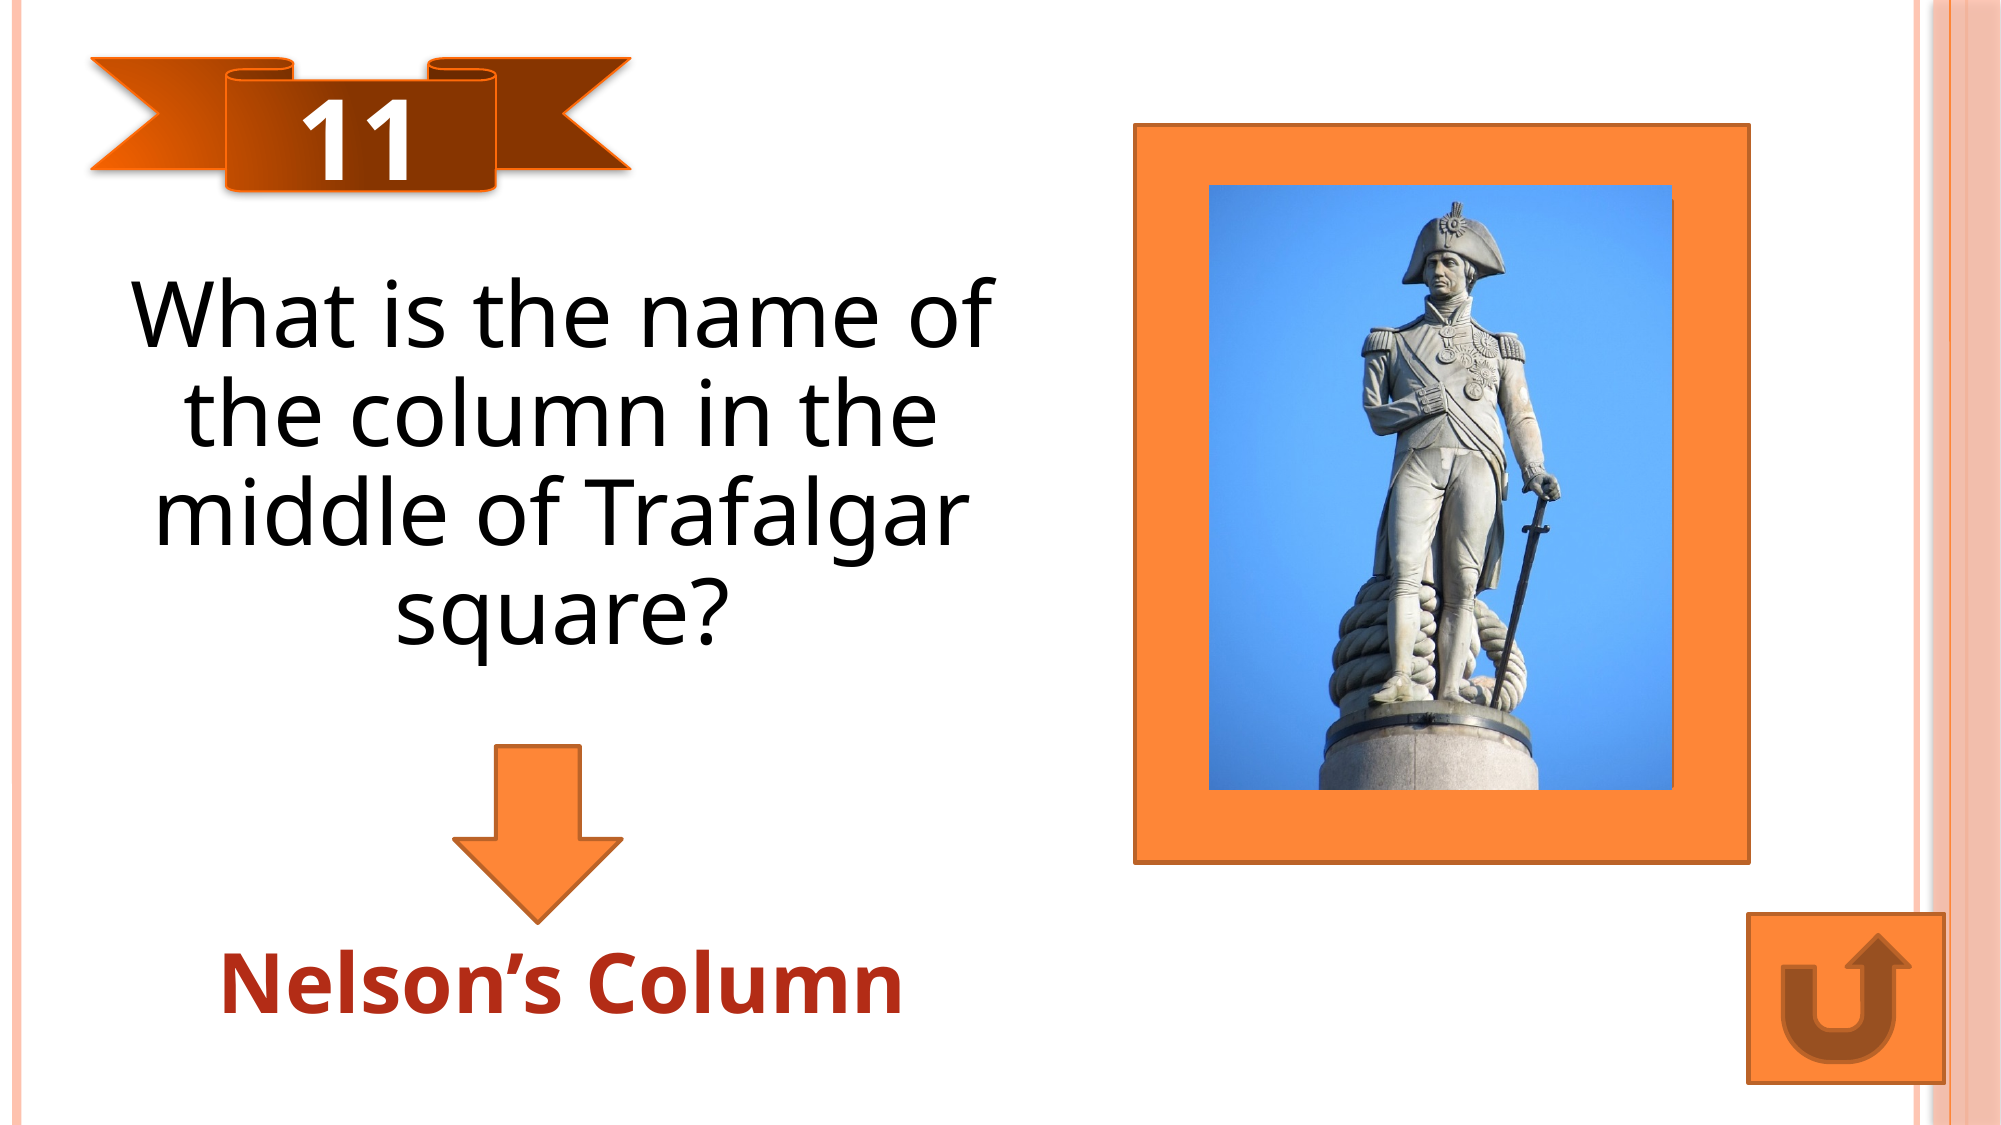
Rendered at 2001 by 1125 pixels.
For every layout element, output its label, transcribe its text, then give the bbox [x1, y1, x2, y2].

text_box [1133, 123, 1751, 865]
text_box Nelson’s Column [99, 922, 1026, 1038]
picture [1209, 185, 1673, 790]
text_box What is the name of the column in the middle of Trafalgar square? [112, 261, 1013, 672]
text_box [1746, 912, 1946, 1085]
text_box [452, 744, 624, 922]
text_box 11 [90, 57, 632, 193]
